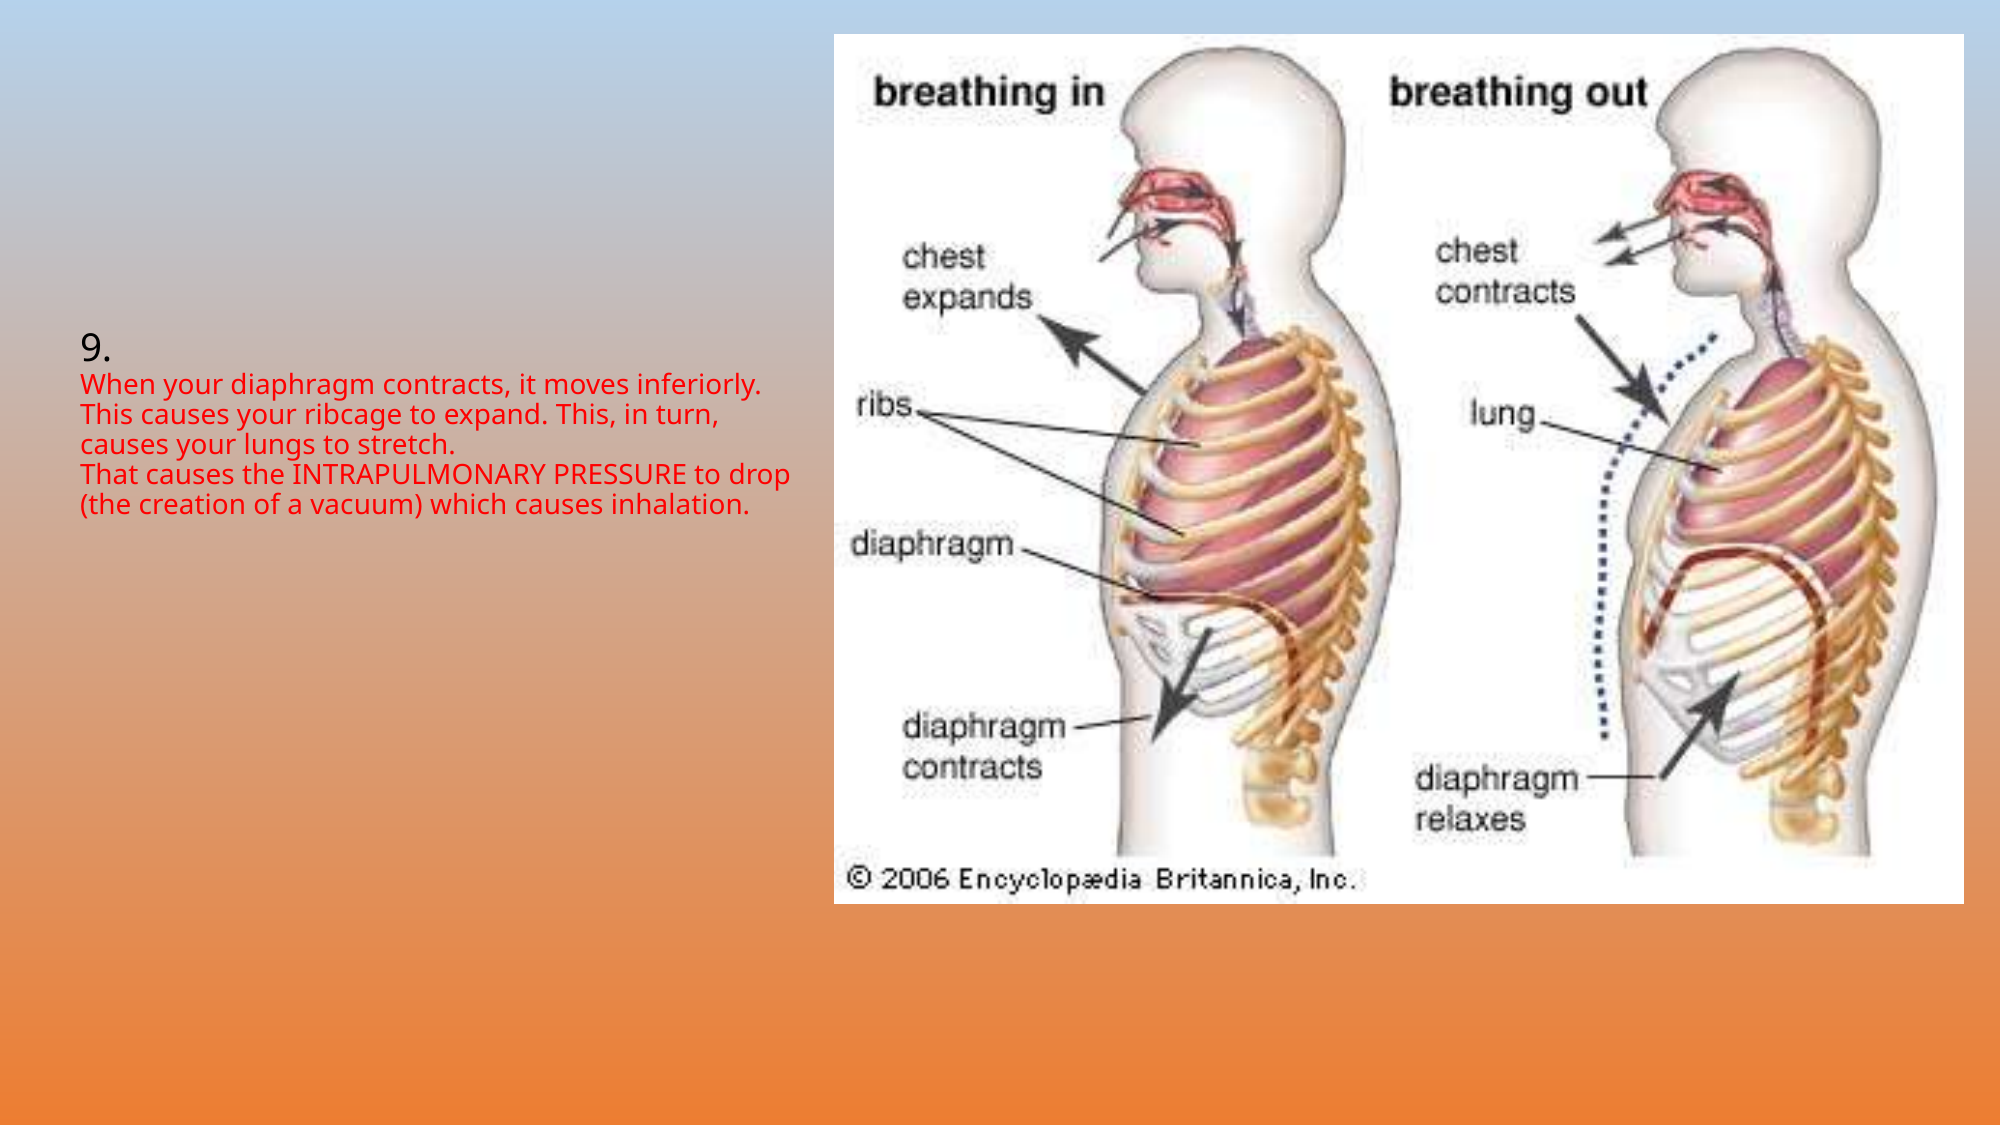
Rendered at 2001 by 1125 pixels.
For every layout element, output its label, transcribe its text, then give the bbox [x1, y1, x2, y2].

title 9. When your diaphragm contracts, it moves inferiorly. This causes your ribcage to expand. This, in turn, causes your lungs to stretch. That causes the INTRAPULMONARY PRESSURE to drop (the creation of a vacuum) which causes inhalation. [65, 315, 813, 534]
picture [834, 34, 1964, 904]
